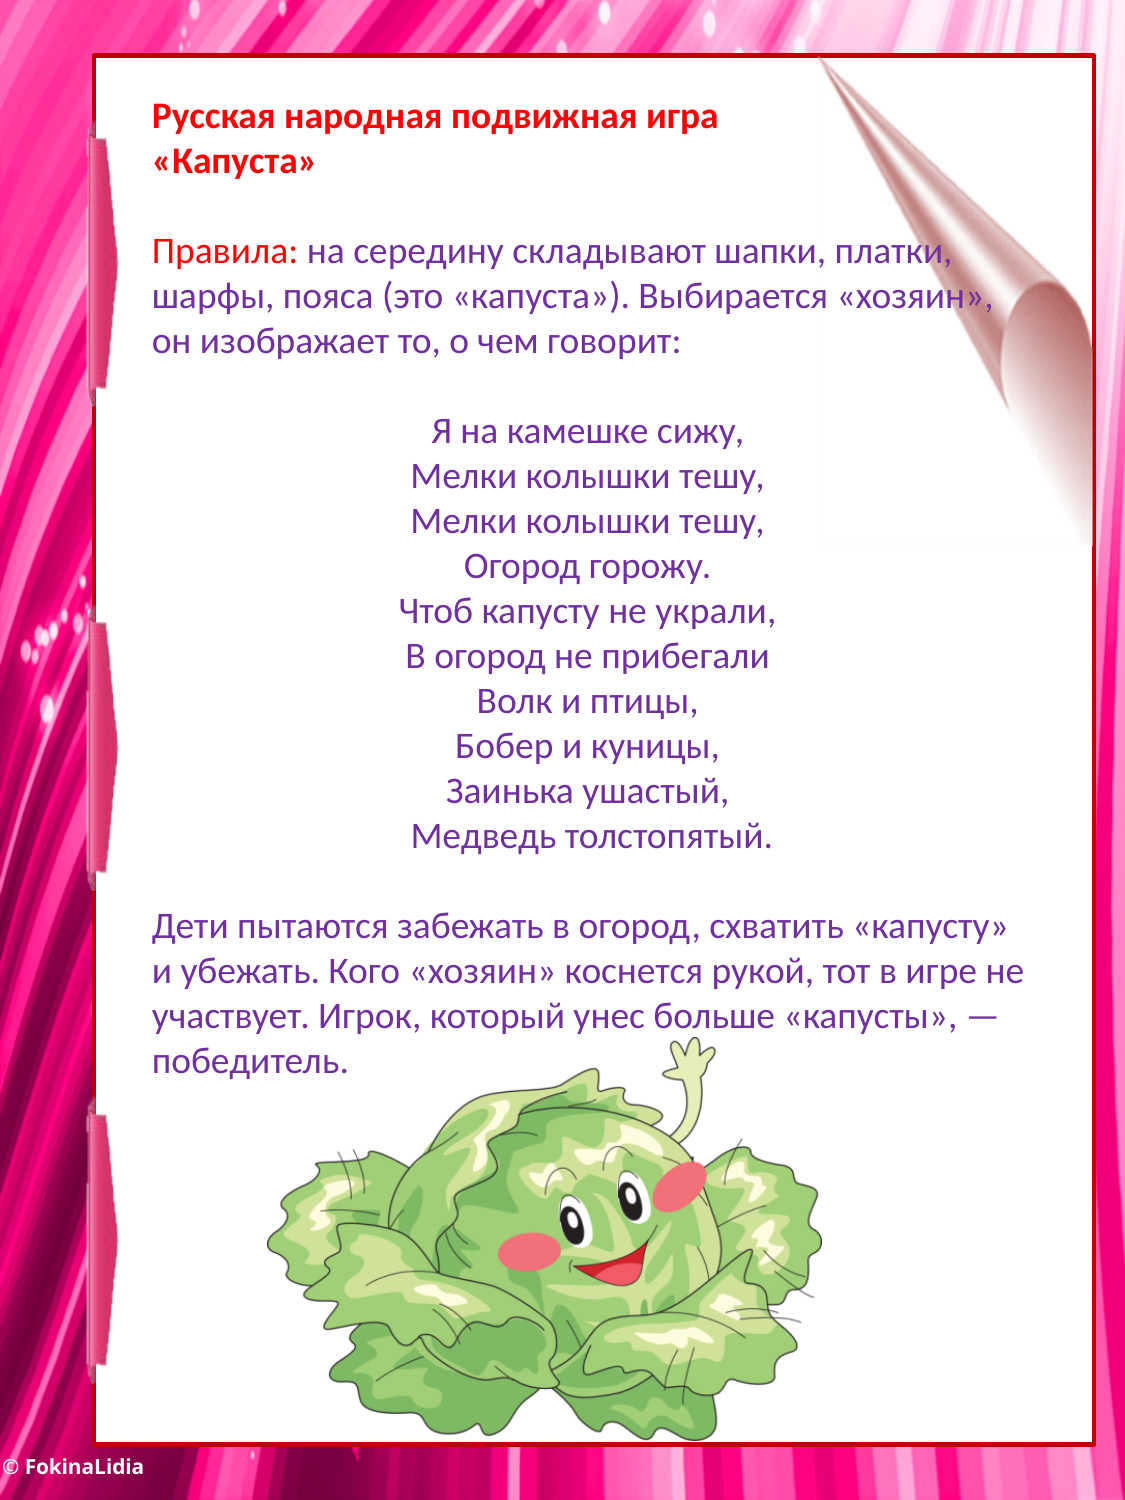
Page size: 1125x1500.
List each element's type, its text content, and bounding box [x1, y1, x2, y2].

text_box Русская народная подвижная игра «Капуста» Правила: на середину складывают шапки, платки, шарфы, пояса (это «капуста»). Выбирается «хозяин», он изображает то, о чем говорит: Я на камешке сижу, Мелки колышки тешу, Мелки колышки тешу, Огород горожу. Чтоб капусту не украли, В огород не прибегали Волк и птицы, Бобер и куницы, Заинька ушастый, Медведь толстопятый. Дети пытаются забежать в огород, схватить «капусту» и убежать. Кого «хозяин» коснется рукой, тот в игре не участвует. Игрок, кото­рый унес больше «капусты», — победитель. [137, 83, 1047, 1179]
picture [0, 0, 1125, 1500]
